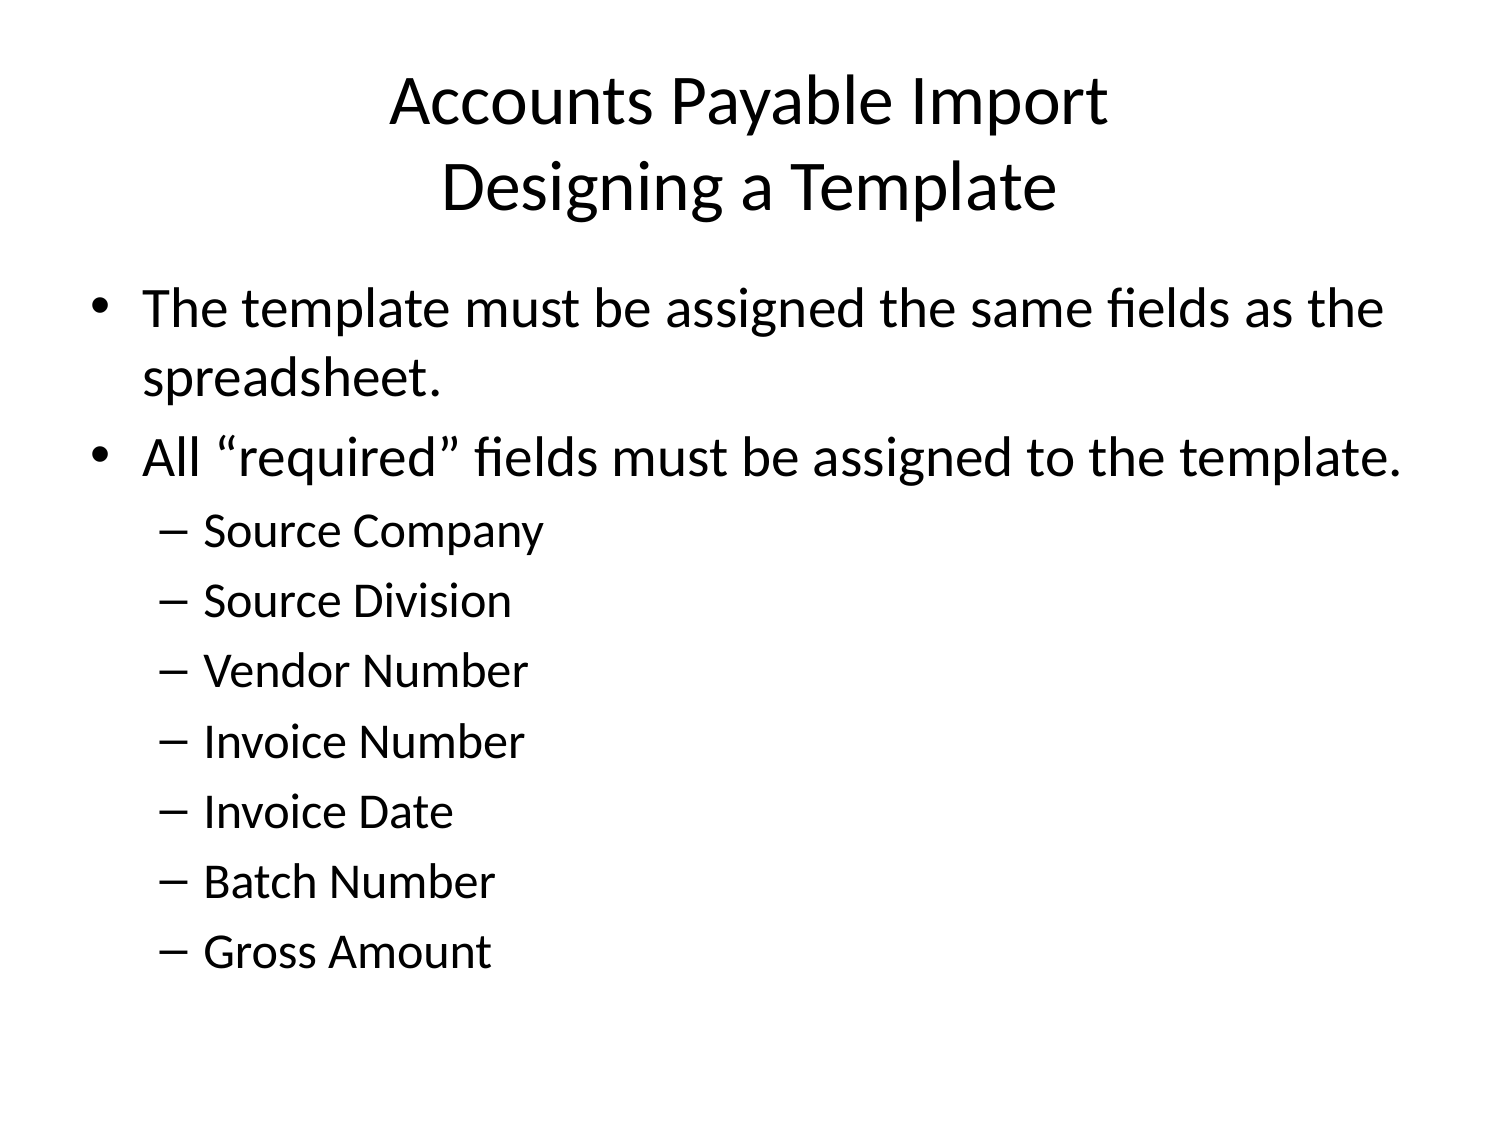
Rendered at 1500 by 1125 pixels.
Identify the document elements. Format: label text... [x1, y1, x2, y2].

list The template must be assigned the same fields as the spreadsheet. All “required” fields must be assigned to the template. Source Company Source Division Vendor Number Invoice Number Invoice Date Batch Number Gross Amount [75, 262, 1425, 1005]
title Accounts Payable Import Designing a Template [75, 45, 1425, 233]
